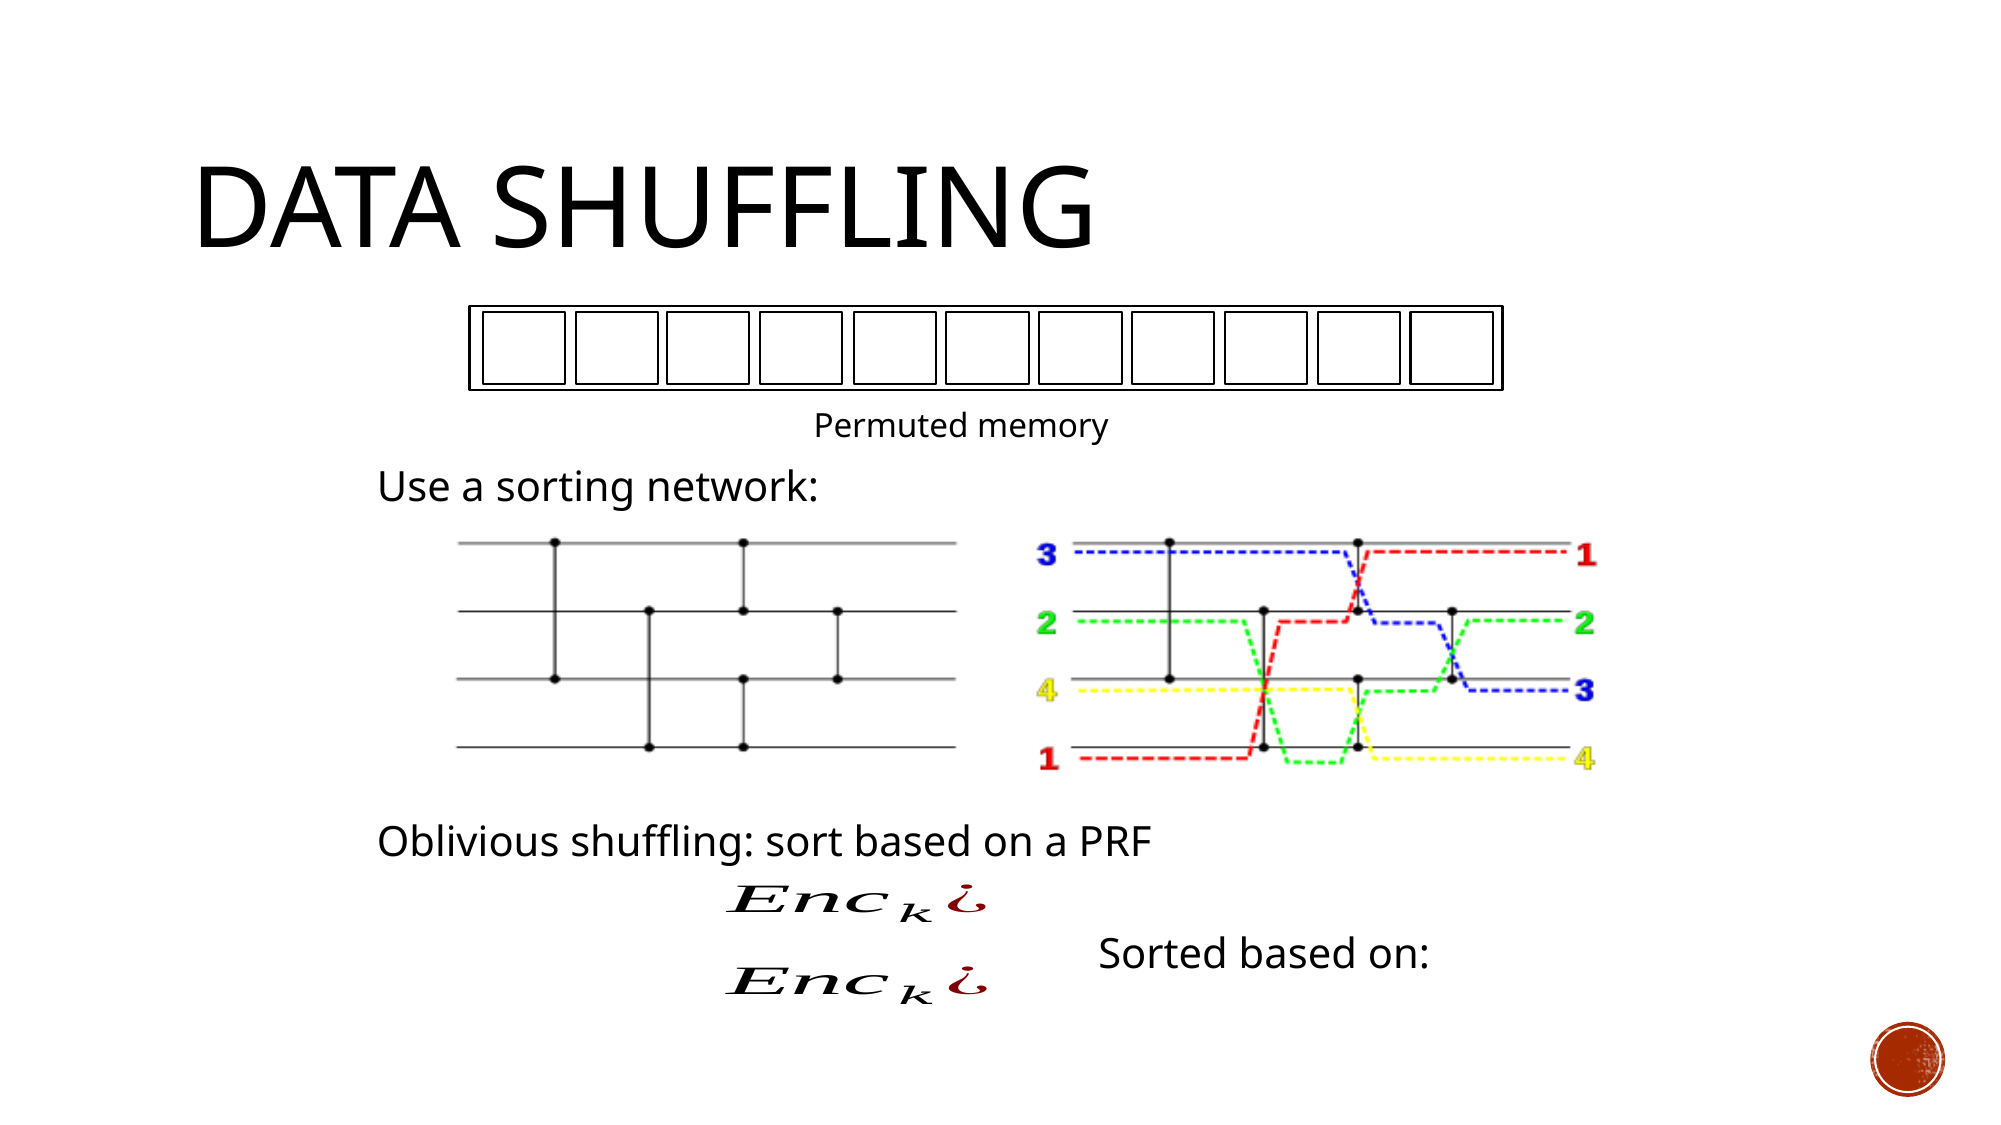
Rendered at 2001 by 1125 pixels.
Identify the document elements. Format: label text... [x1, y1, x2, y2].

title Data Shuffling [175, 79, 1826, 344]
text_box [362, 306, 1634, 1008]
